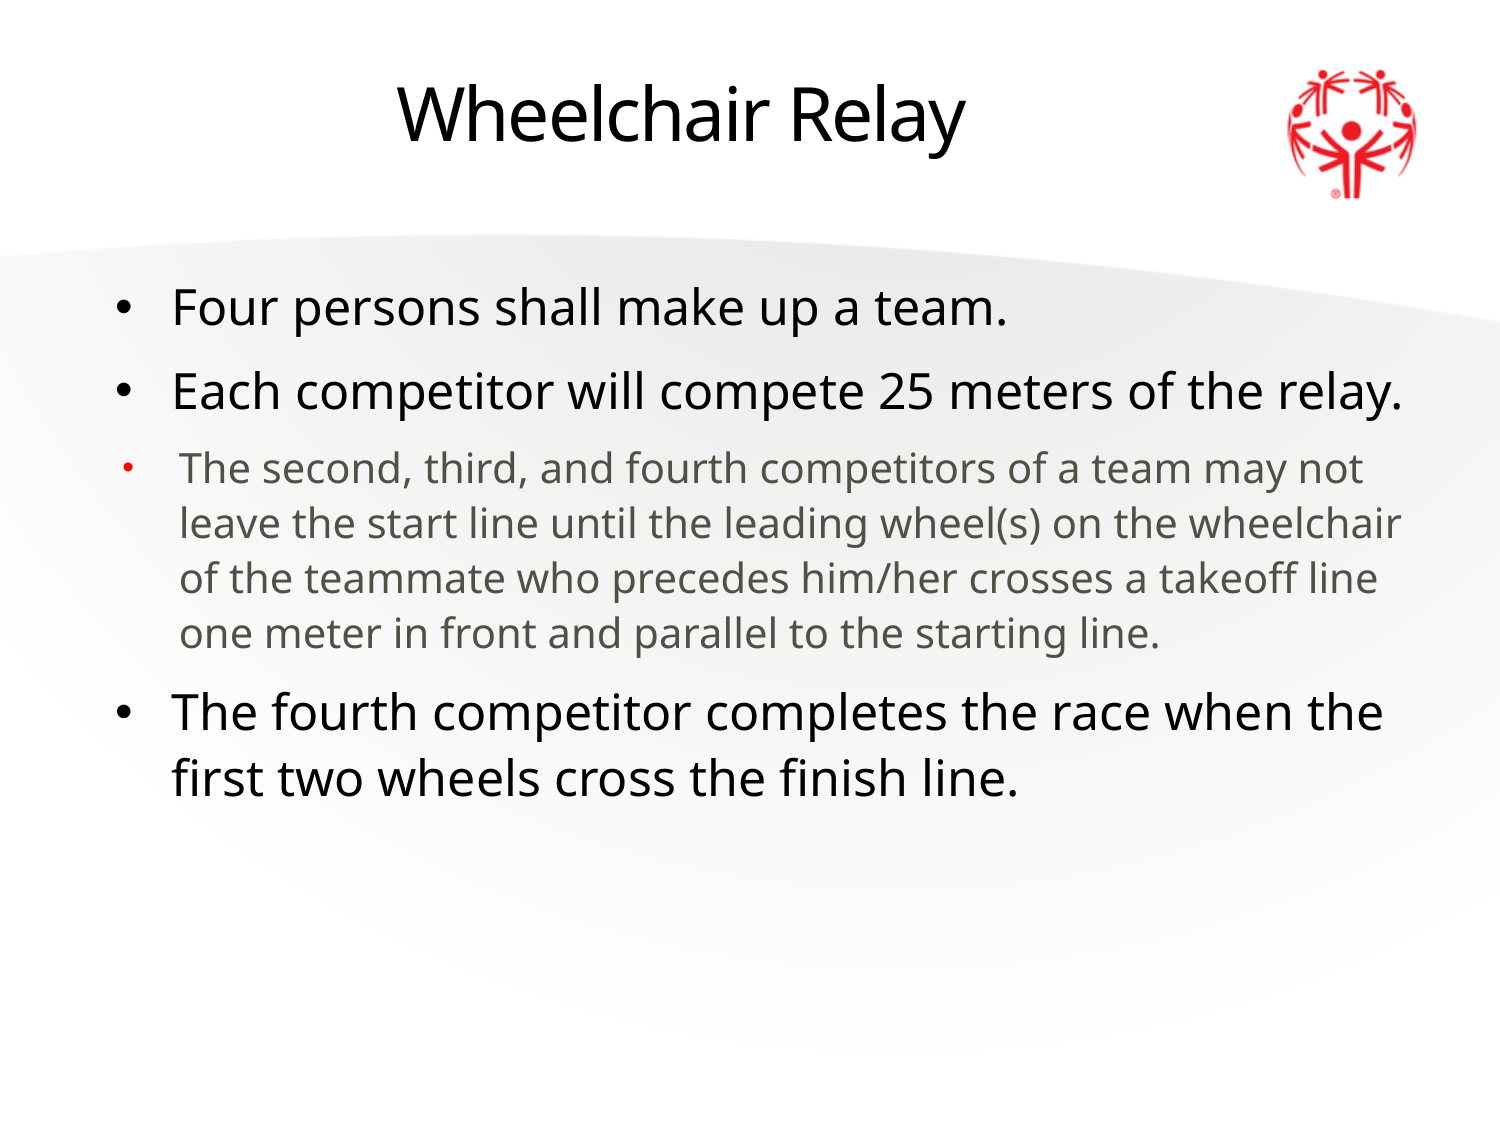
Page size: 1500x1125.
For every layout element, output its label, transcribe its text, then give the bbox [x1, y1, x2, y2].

picture [0, 0, 1500, 1125]
text_box Four persons shall make up a team. Each competitor will compete 25 meters of the relay. The second, third, and fourth competitors of a team may not leave the start line until the leading wheel(s) on the wheelchair of the teammate who precedes him/her crosses a takeoff line one meter in front and parallel to the starting line. The fourth competitor completes the race when the first two wheels cross the finish line. [100, 262, 1438, 1000]
title Wheelchair Relay [100, 37, 1263, 200]
